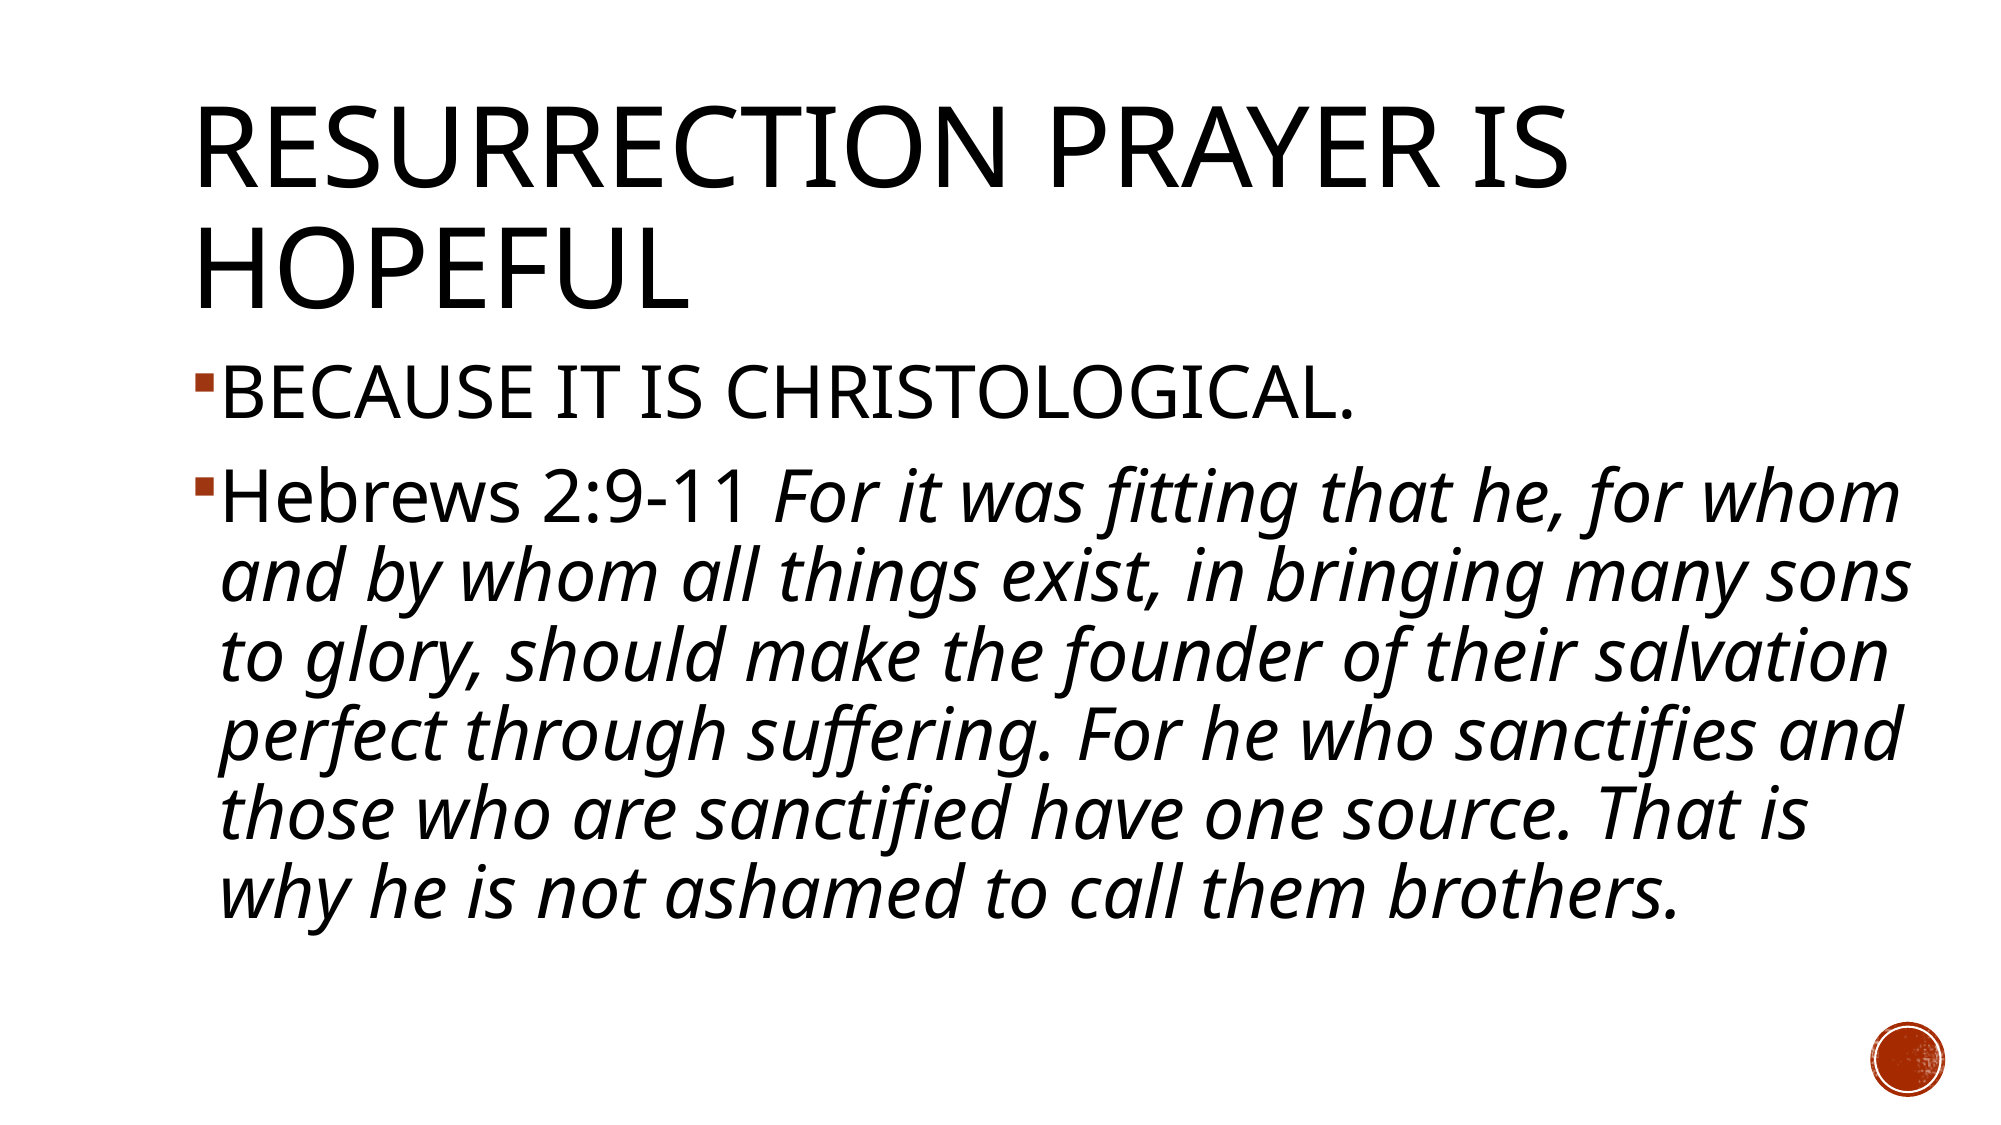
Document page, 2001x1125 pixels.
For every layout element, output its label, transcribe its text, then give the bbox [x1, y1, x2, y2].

list BECAUSE IT IS CHRISTOLOGICAL. Hebrews 2:9-11 For it was fitting that he, for whom and by whom all things exist, in bringing many sons to glory, should make the founder of their salvation perfect through suffering. For he who sanctifies and those who are sanctified have one source. That is why he is not ashamed to call them brothers. [175, 348, 1963, 1013]
title Resurrection prayer is hopeful [175, 79, 1826, 344]
